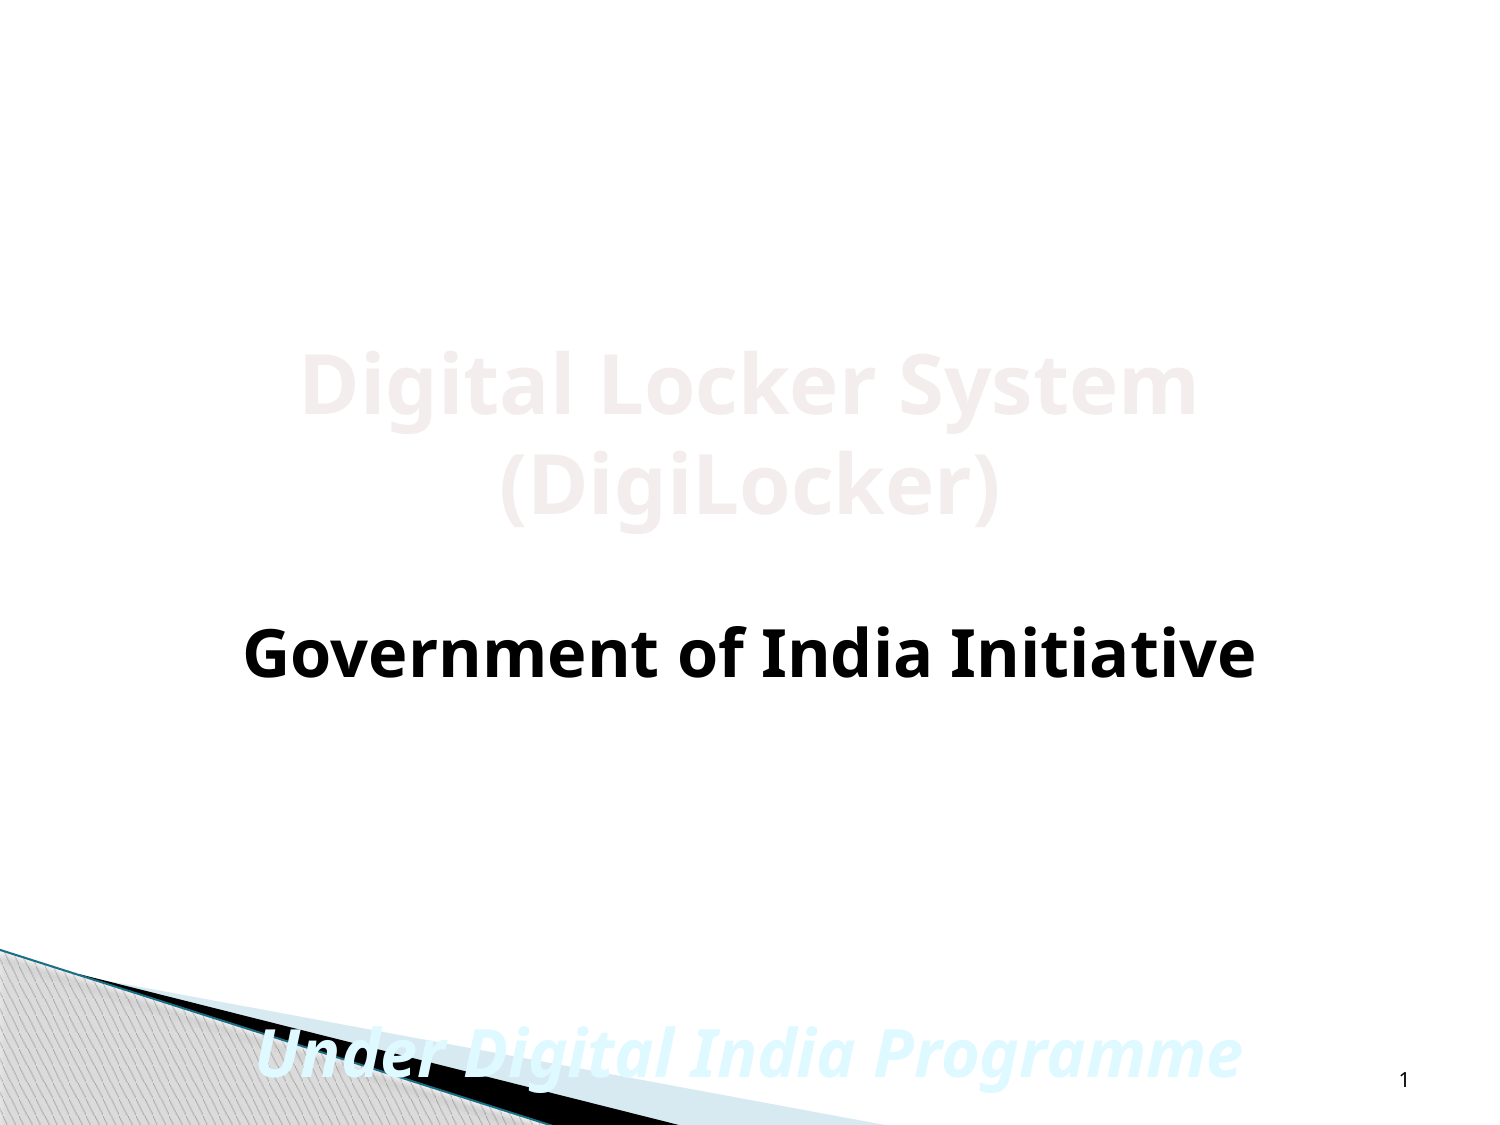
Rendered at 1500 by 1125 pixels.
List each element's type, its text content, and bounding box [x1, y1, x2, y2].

slide_number 1 [1341, 1042, 1425, 1103]
text_box Digital Locker System (DigiLocker) Government of India Initiative Under Digital India Programme [159, 243, 1341, 1125]
